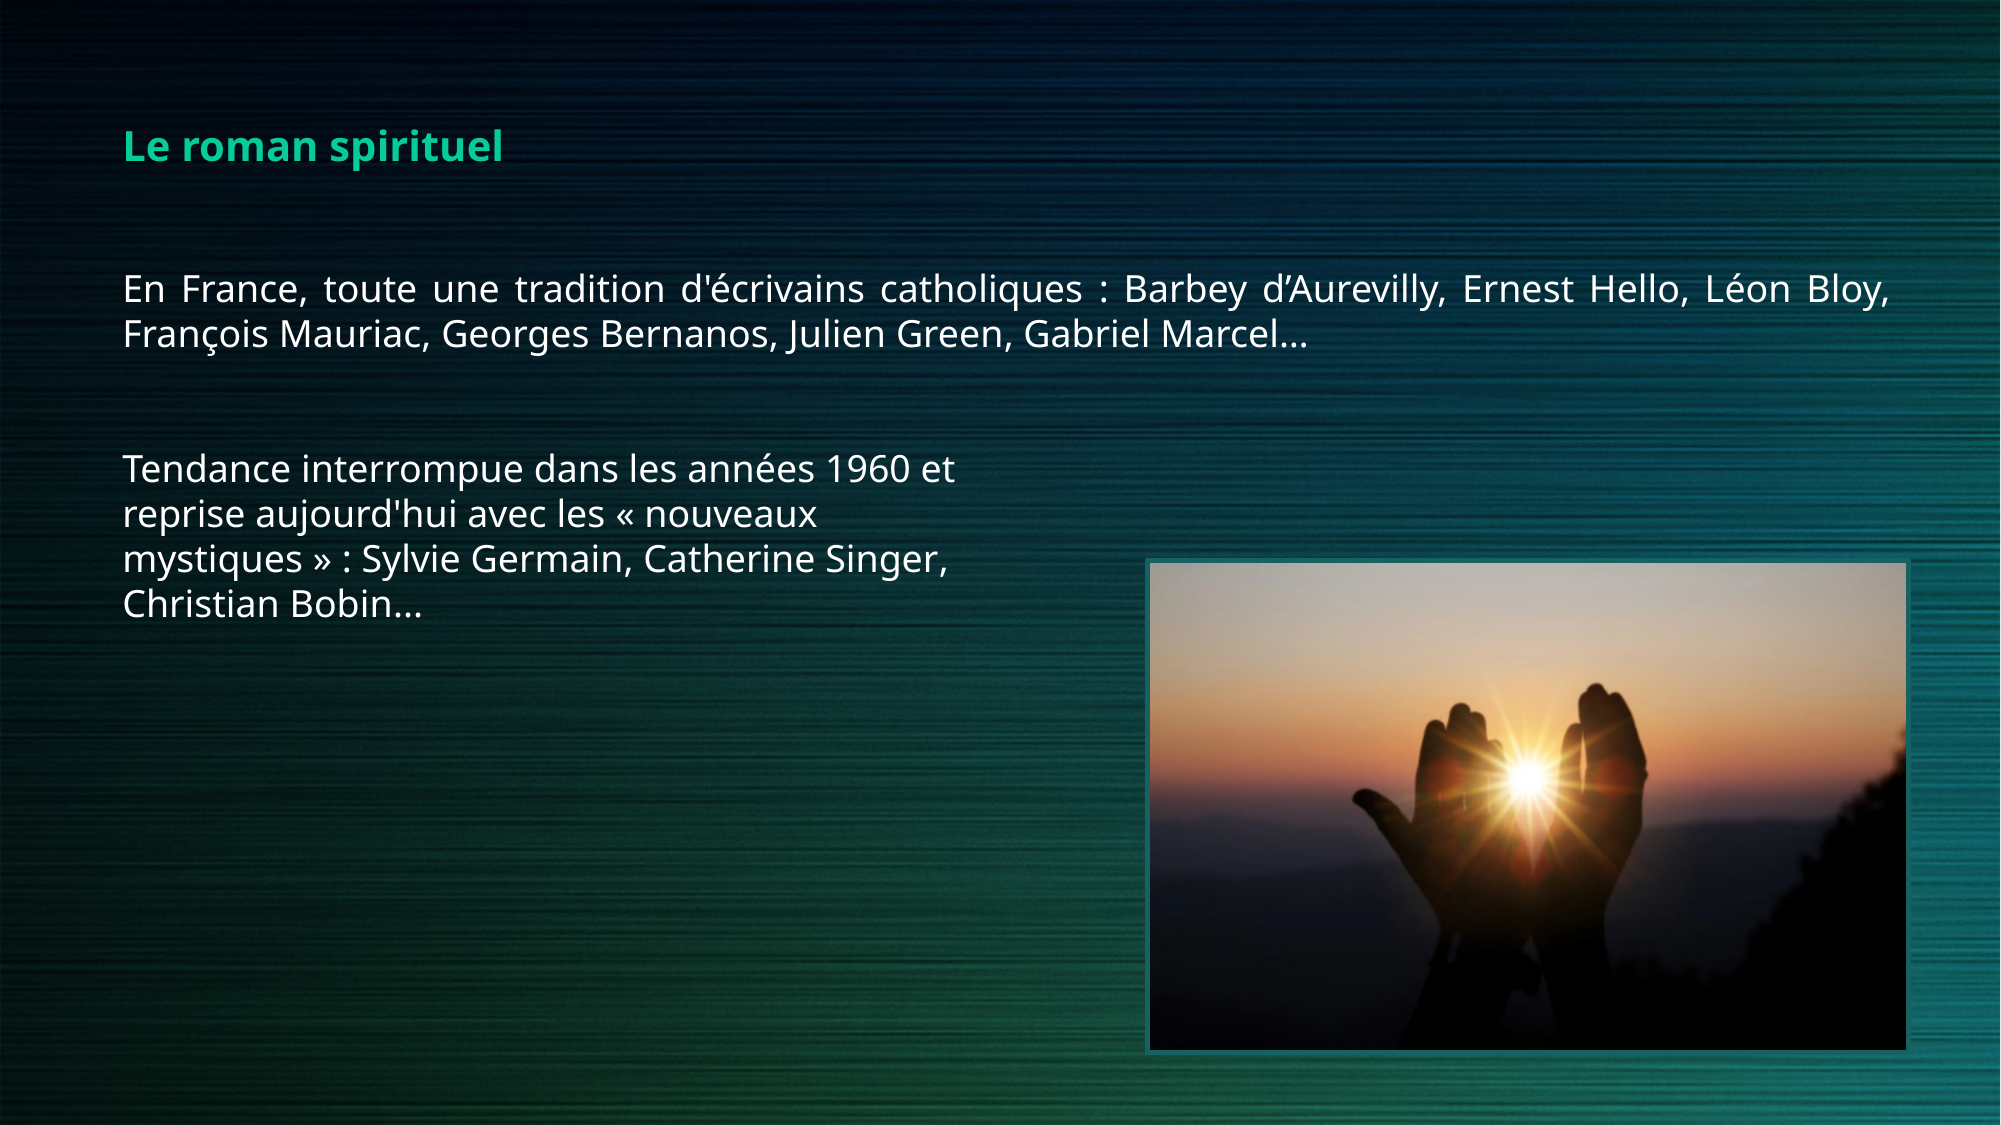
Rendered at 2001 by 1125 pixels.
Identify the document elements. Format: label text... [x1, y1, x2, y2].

text_box Le roman spirituel En France, toute une tradition d'écrivains catholiques : Barbey d’Aurevilly, Ernest Hello, Léon Bloy, François Mauriac, Georges Bernanos, Julien Green, Gabriel Marcel… Tendance interrompue dans les années 1960 et reprise aujourd'hui avec les « nouveaux mystiques » : Sylvie Germain, Catherine Singer, Christian Bobin... [107, 112, 1906, 633]
picture [0, 0, 2001, 1125]
